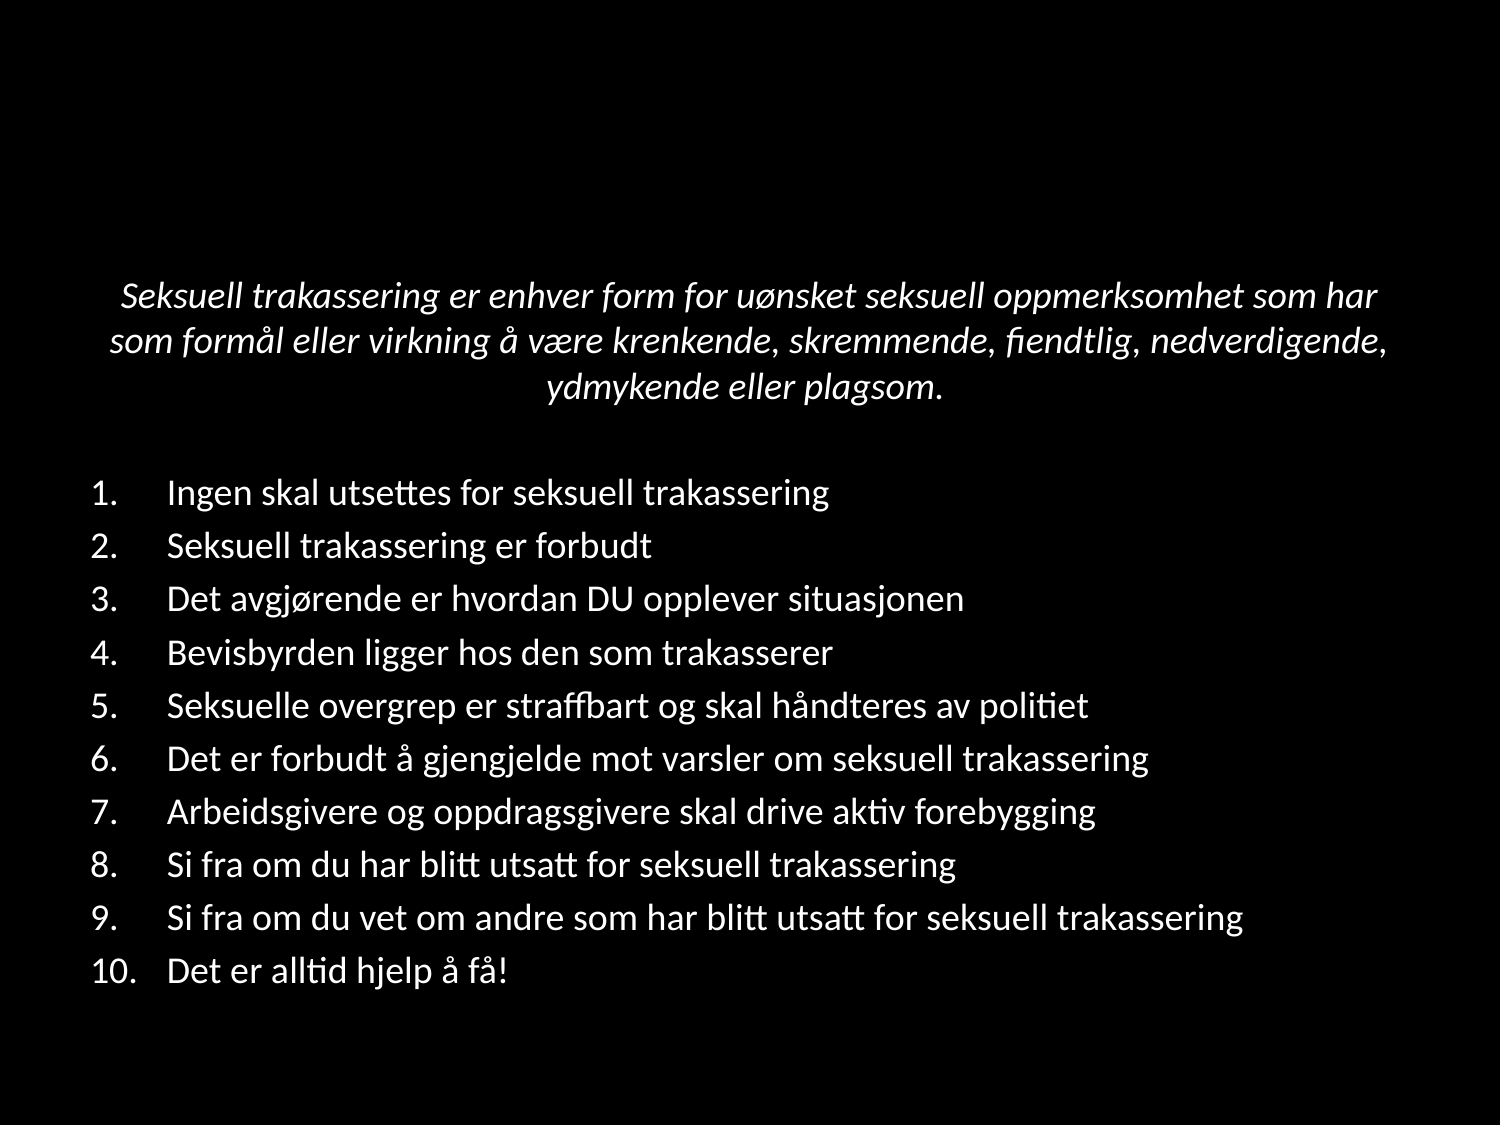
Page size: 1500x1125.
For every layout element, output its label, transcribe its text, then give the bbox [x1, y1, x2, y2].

list Seksuell trakassering er enhver form for uønsket seksuell oppmerksomhet som har som formål eller virkning å være krenkende, skremmende, fiendtlig, nedverdigende, ydmykende eller plagsom. Ingen skal utsettes for seksuell trakassering Seksuell trakassering er forbudt Det avgjørende er hvordan DU opplever situasjonen Bevisbyrden ligger hos den som trakasserer Seksuelle overgrep er straffbart og skal håndteres av politiet Det er forbudt å gjengjelde mot varsler om seksuell trakassering Arbeidsgivere og oppdragsgivere skal drive aktiv forebygging Si fra om du har blitt utsatt for seksuell trakassering Si fra om du vet om andre som har blitt utsatt for seksuell trakassering Det er alltid hjelp å få! [75, 262, 1425, 1005]
